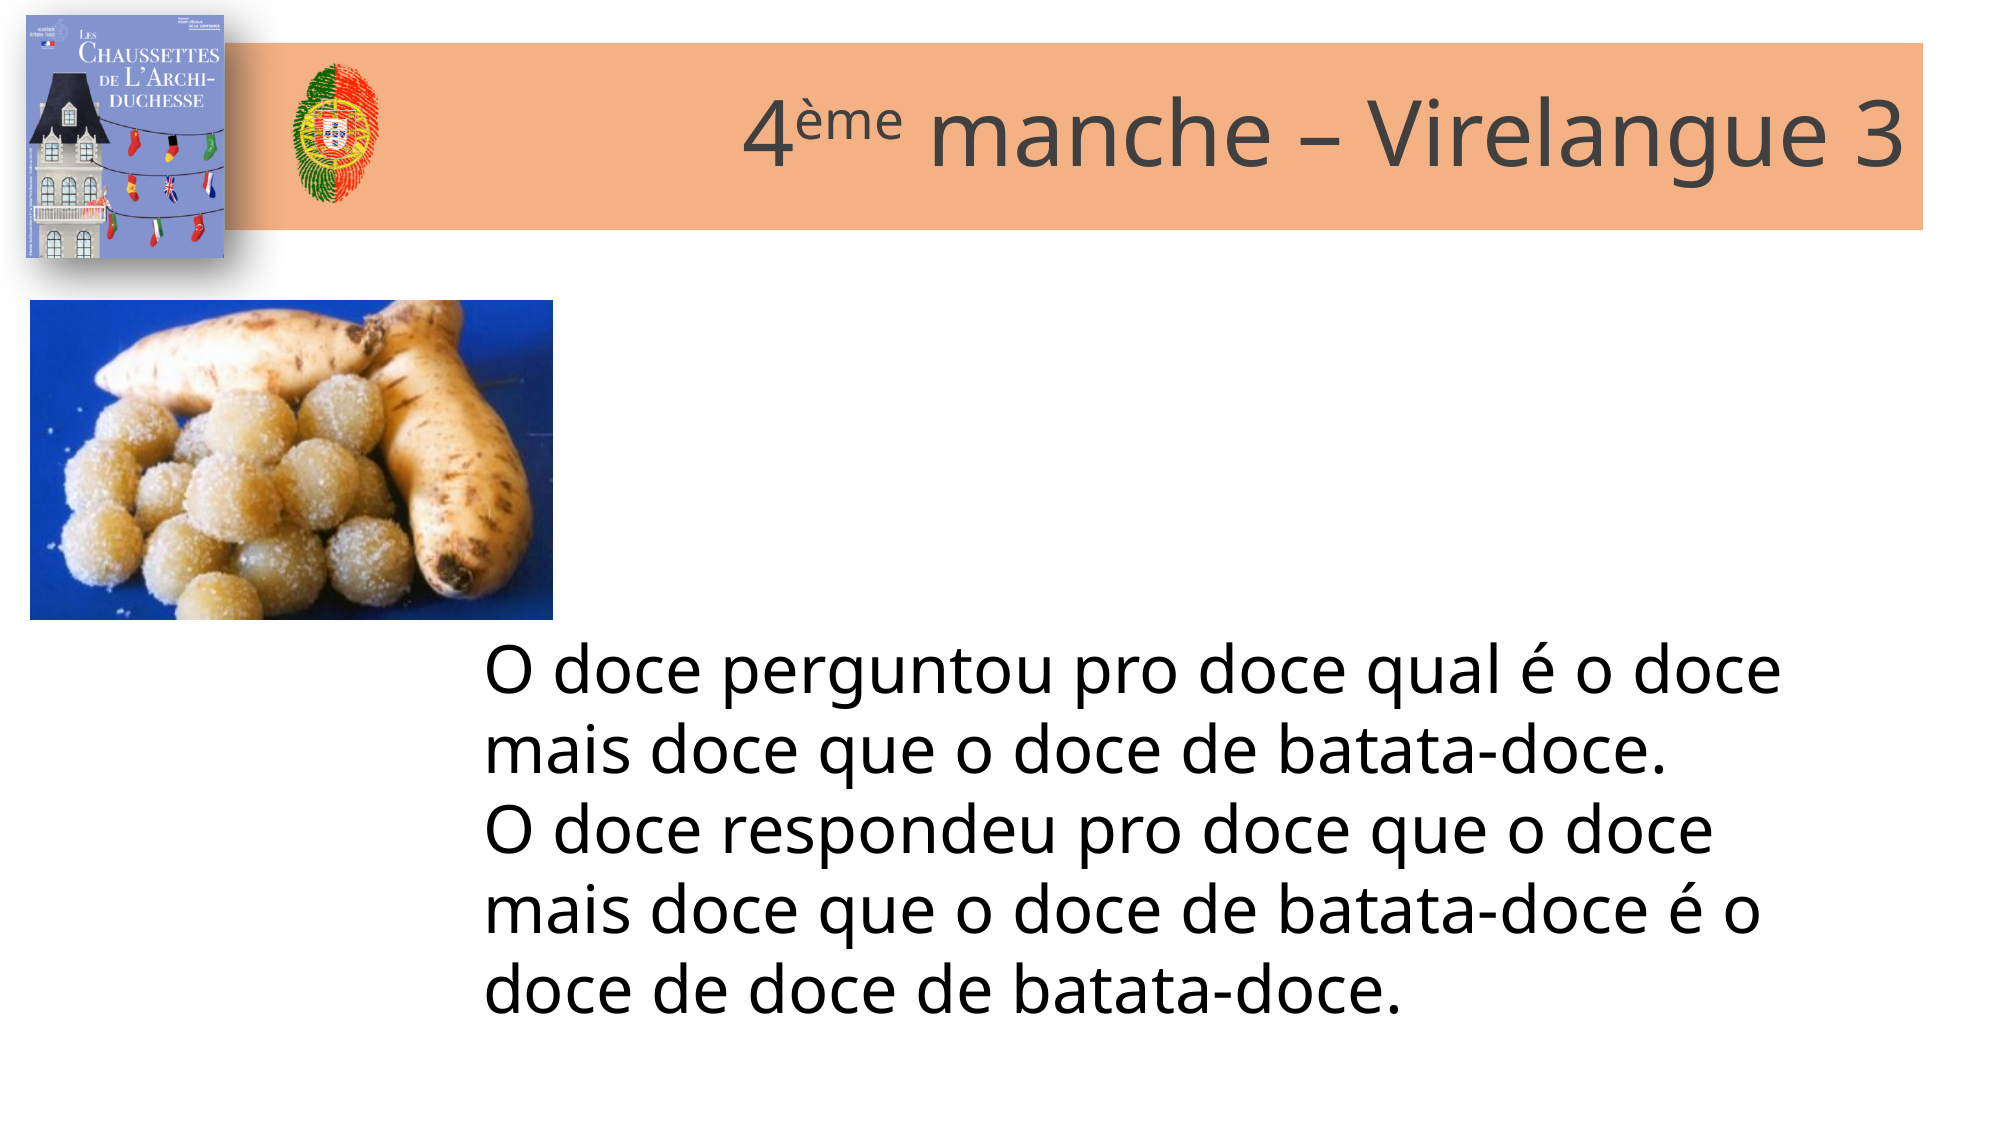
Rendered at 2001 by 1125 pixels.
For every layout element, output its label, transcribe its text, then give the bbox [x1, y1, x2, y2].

picture [291, 63, 379, 203]
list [26, 15, 224, 258]
picture [30, 300, 553, 620]
text_box O doce perguntou pro doce qual é o doce mais doce que o doce de batata-doce. O doce respondeu pro doce que o doce mais doce que o doce de batata-doce é o doce de doce de batata-doce. [468, 619, 1884, 1034]
title 4ème manche – Virelangue 3 [271, 42, 1923, 231]
